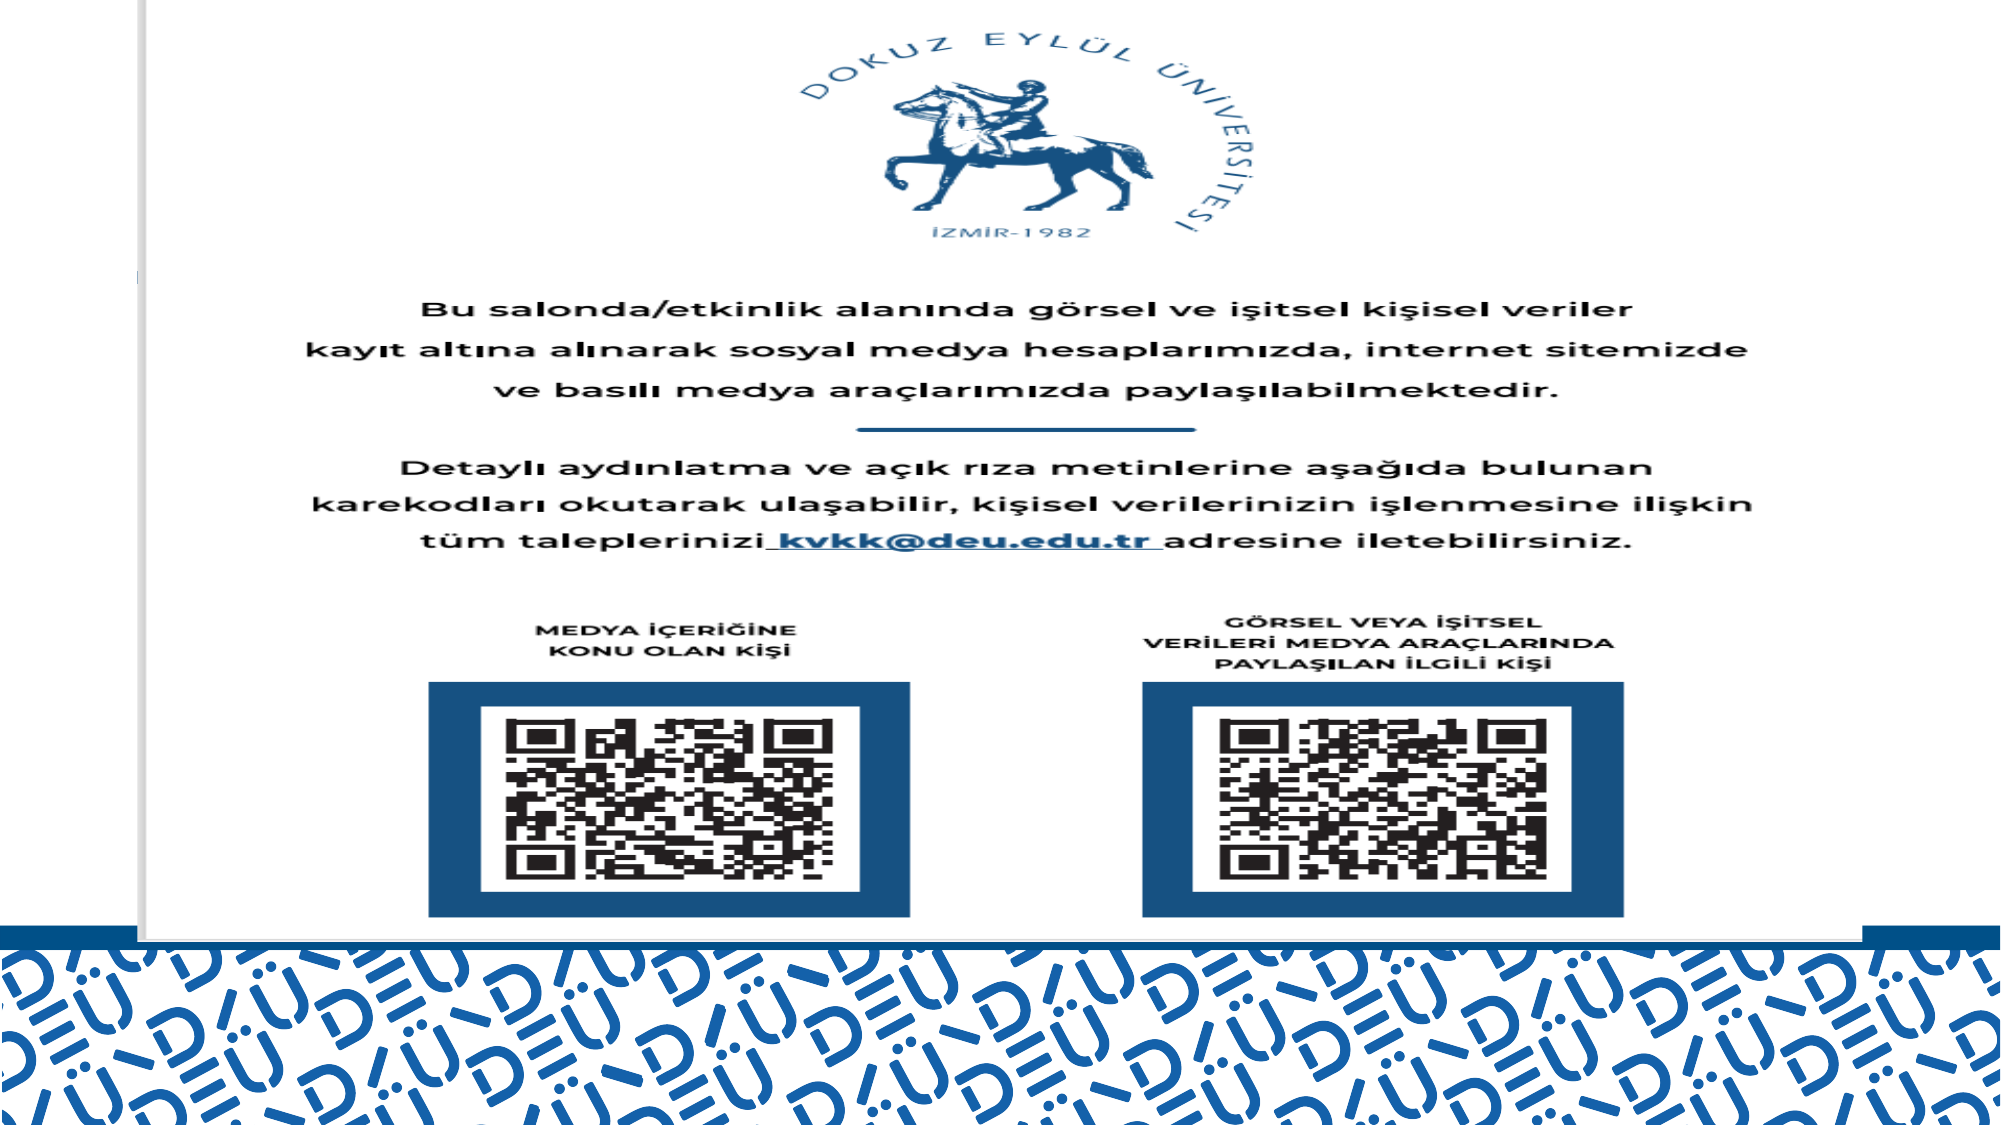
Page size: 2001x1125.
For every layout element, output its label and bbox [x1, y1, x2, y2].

list [137, 0, 1863, 942]
picture [0, 0, 2001, 1125]
